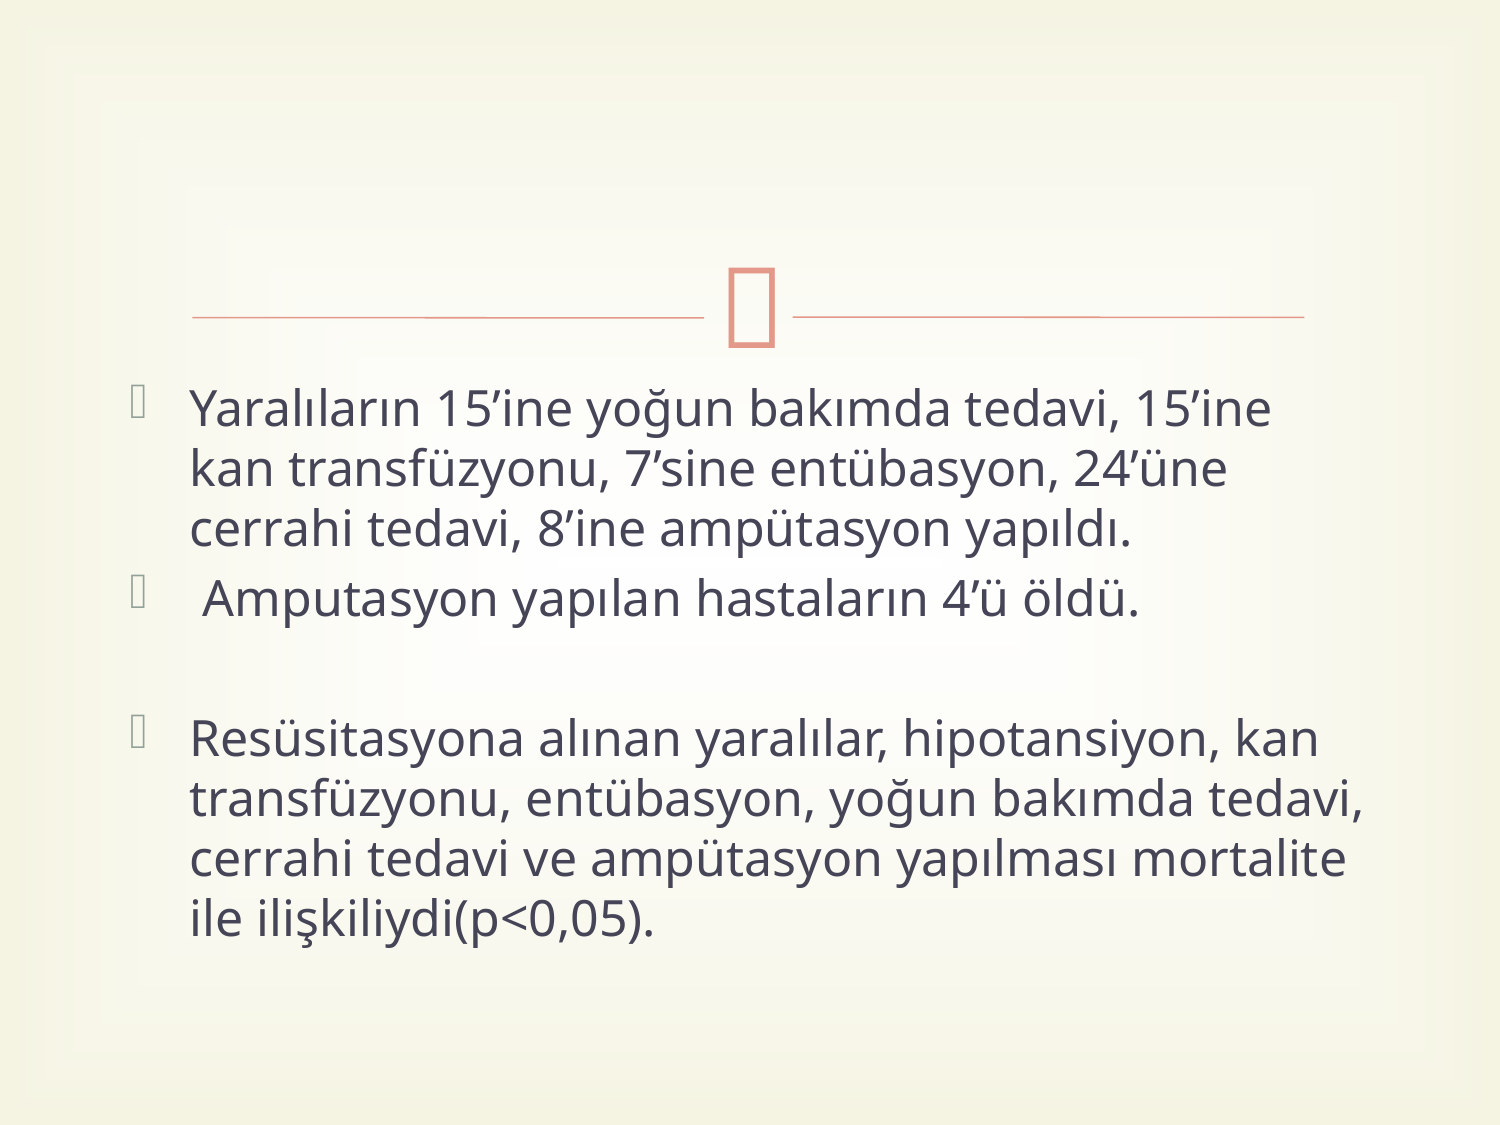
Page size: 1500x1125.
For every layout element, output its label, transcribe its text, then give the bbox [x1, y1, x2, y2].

list Yaralıların 15’ine yoğun bakımda tedavi, 15’ine kan transfüzyonu, 7’sine entübasyon, 24’üne cerrahi tedavi, 8’ine ampütasyon yapıldı. Amputasyon yapılan hastaların 4’ü öldü. Resüsitasyona alınan yaralılar, hipotansiyon, kan transfüzyonu, entübasyon, yoğun bakımda tedavi, cerrahi tedavi ve ampütasyon yapılması mortalite ile ilişkiliydi(p<0,05). [114, 368, 1386, 1005]
